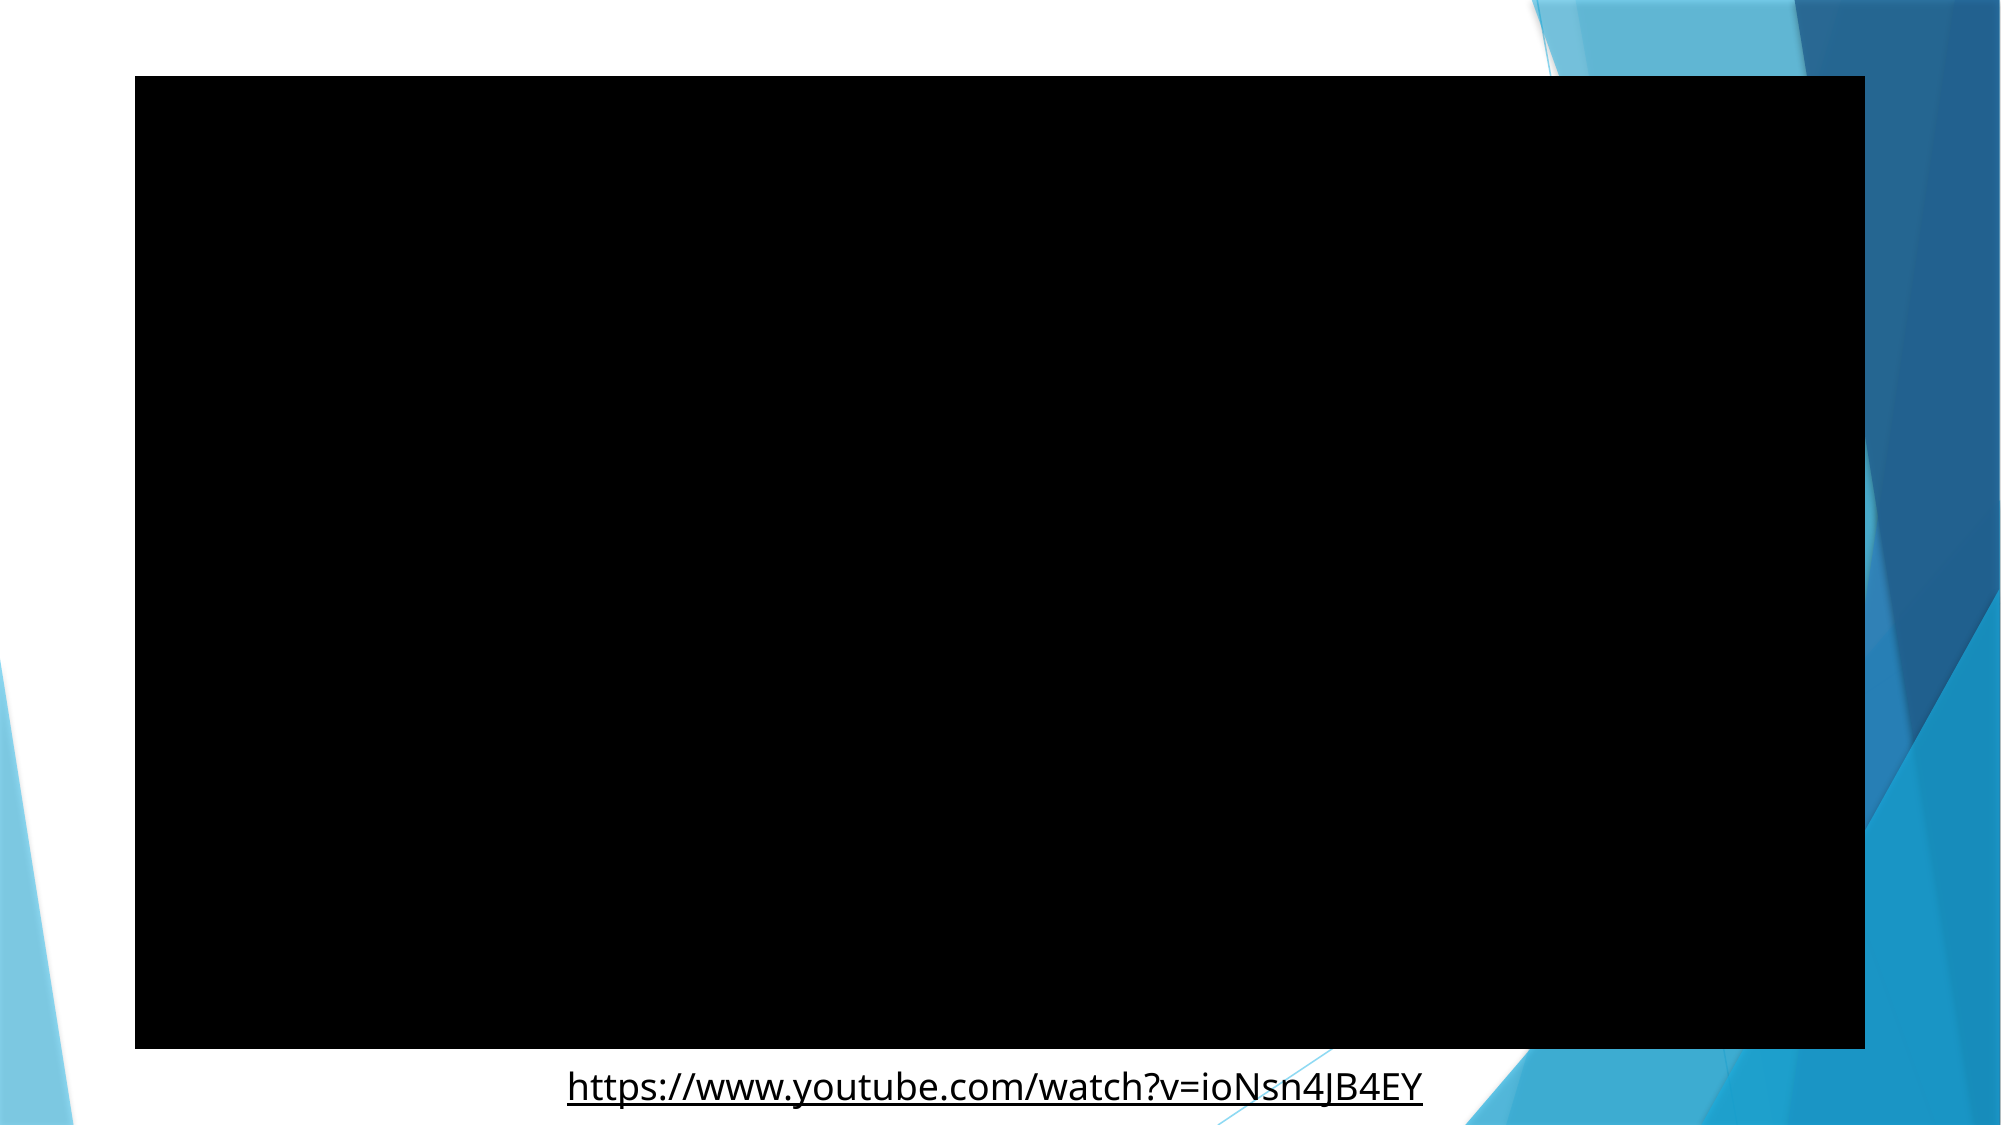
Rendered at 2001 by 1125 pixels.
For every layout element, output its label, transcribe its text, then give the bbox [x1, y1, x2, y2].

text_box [133, 74, 1867, 1050]
text_box https://www.youtube.com/watch?v=ioNsn4JB4EY [552, 1058, 1448, 1122]
